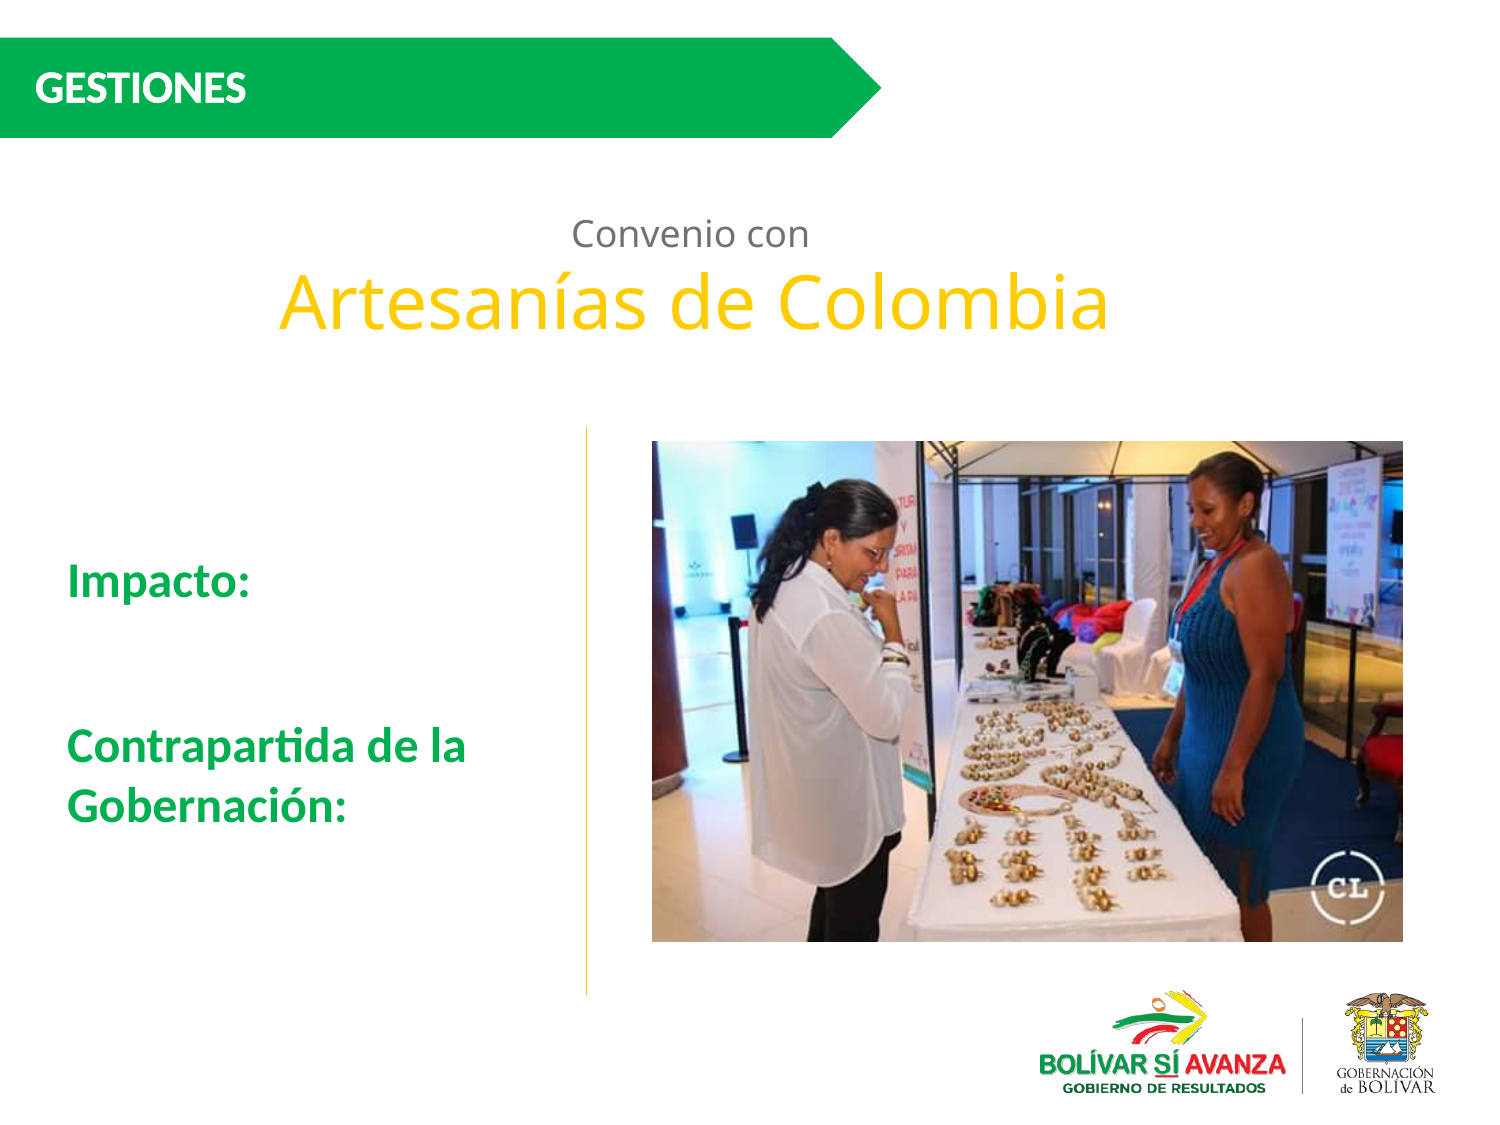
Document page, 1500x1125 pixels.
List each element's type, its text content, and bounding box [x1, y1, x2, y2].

text_box Impacto: Contrapartida de la Gobernación: [52, 539, 551, 840]
text_box Convenio con Artesanías de Colombia [141, 202, 1251, 412]
text_box GESTIONES [20, 49, 262, 119]
picture [1040, 990, 1286, 1093]
picture [1319, 978, 1454, 1107]
picture [652, 441, 1403, 942]
